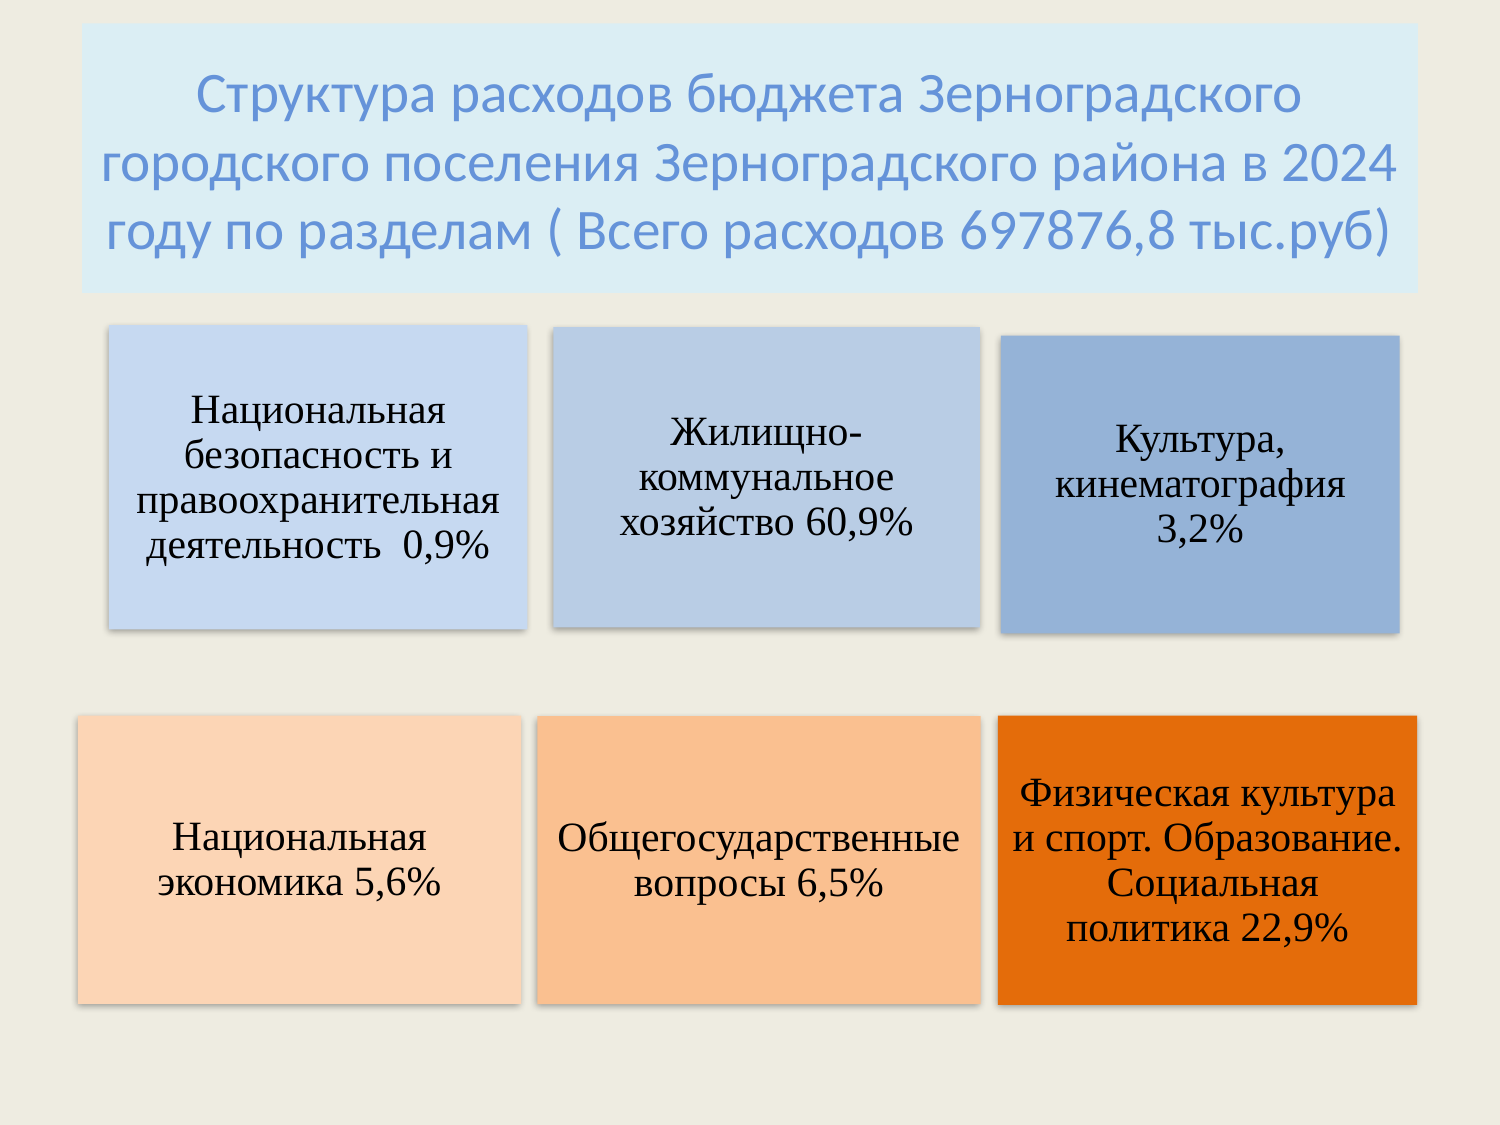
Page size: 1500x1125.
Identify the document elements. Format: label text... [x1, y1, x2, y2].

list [74, 262, 1426, 1006]
title Структура расходов бюджета Зерноградского городского поселения Зерноградского района в 2024 году по разделам ( Всего расходов 697876,8 тыс.руб) [81, 23, 1419, 260]
